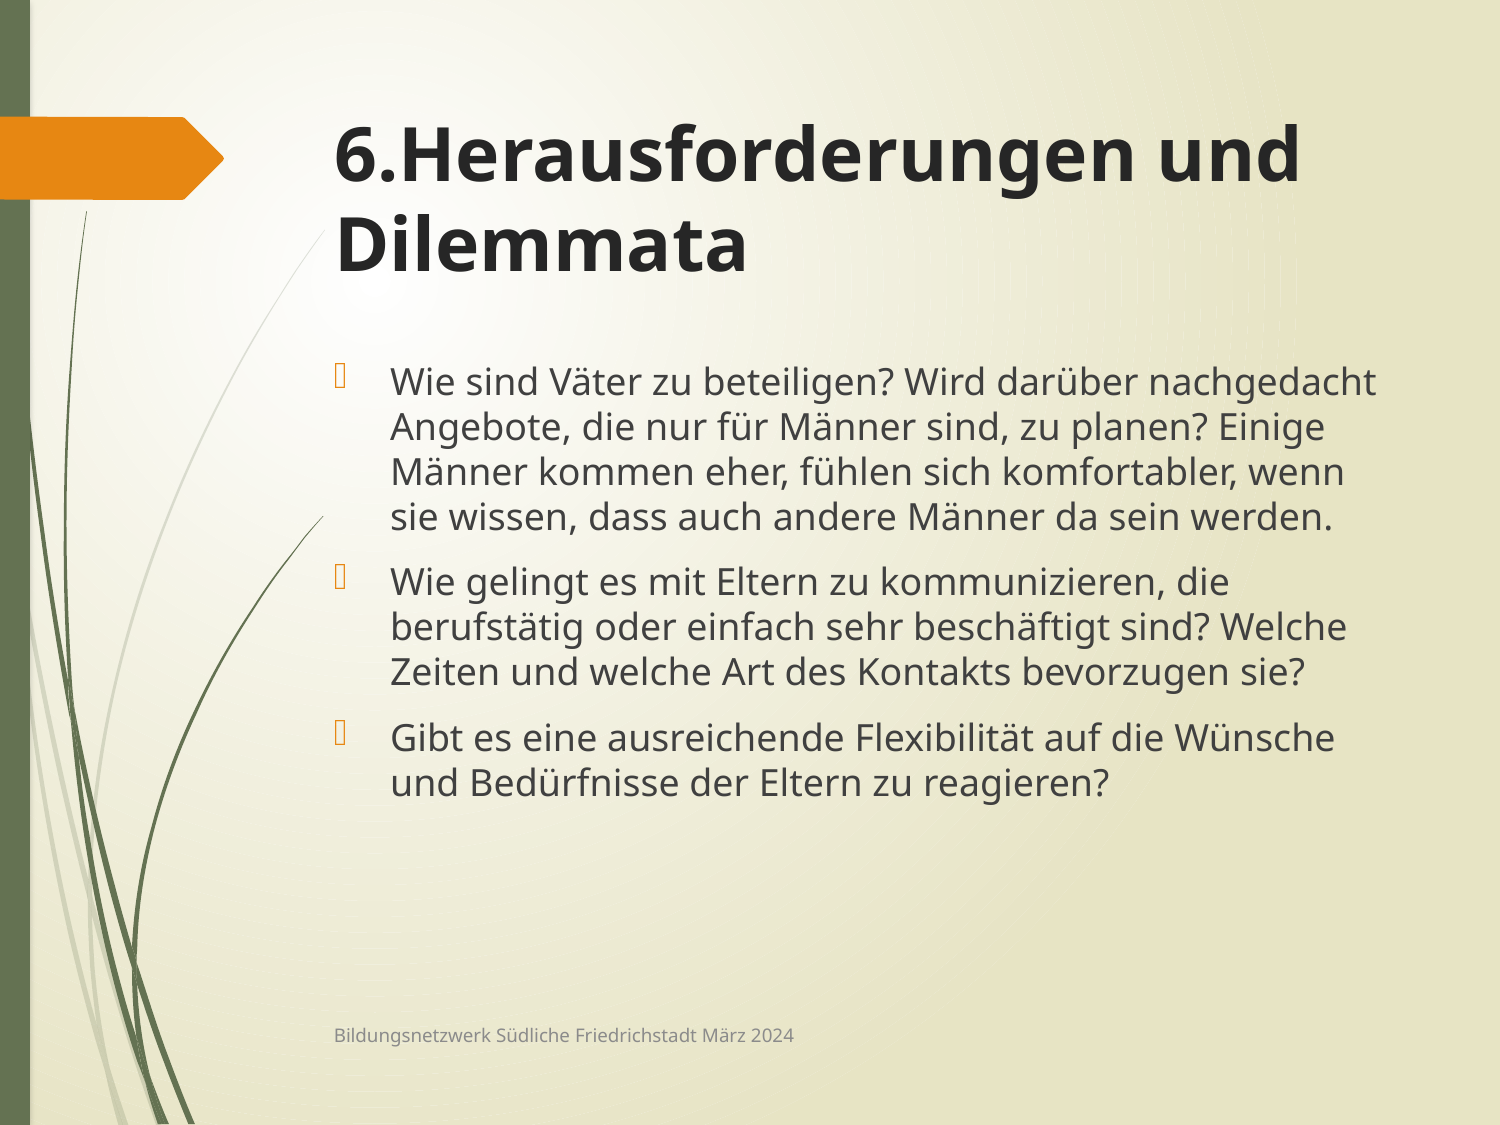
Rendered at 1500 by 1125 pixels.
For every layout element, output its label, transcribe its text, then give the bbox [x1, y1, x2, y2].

list Wie sind Väter zu beteiligen? Wird darüber nachgedacht Angebote, die nur für Männer sind, zu planen? Einige Männer kommen eher, fühlen sich komfortabler, wenn sie wissen, dass auch andere Männer da sein werden. Wie gelingt es mit Eltern zu kommunizieren, die berufstätig oder einfach sehr beschäftigt sind? Welche Zeiten und welche Art des Kontakts bevorzugen sie? Gibt es eine ausreichende Flexibilität auf die Wünsche und Bedürfnisse der Eltern zu reagieren? [318, 350, 1400, 970]
footer Bildungsnetzwerk Südliche Friedrichstadt März 2024 [318, 1006, 1257, 1067]
title 6.Herausforderungen und Dilemmata [319, 99, 1400, 310]
